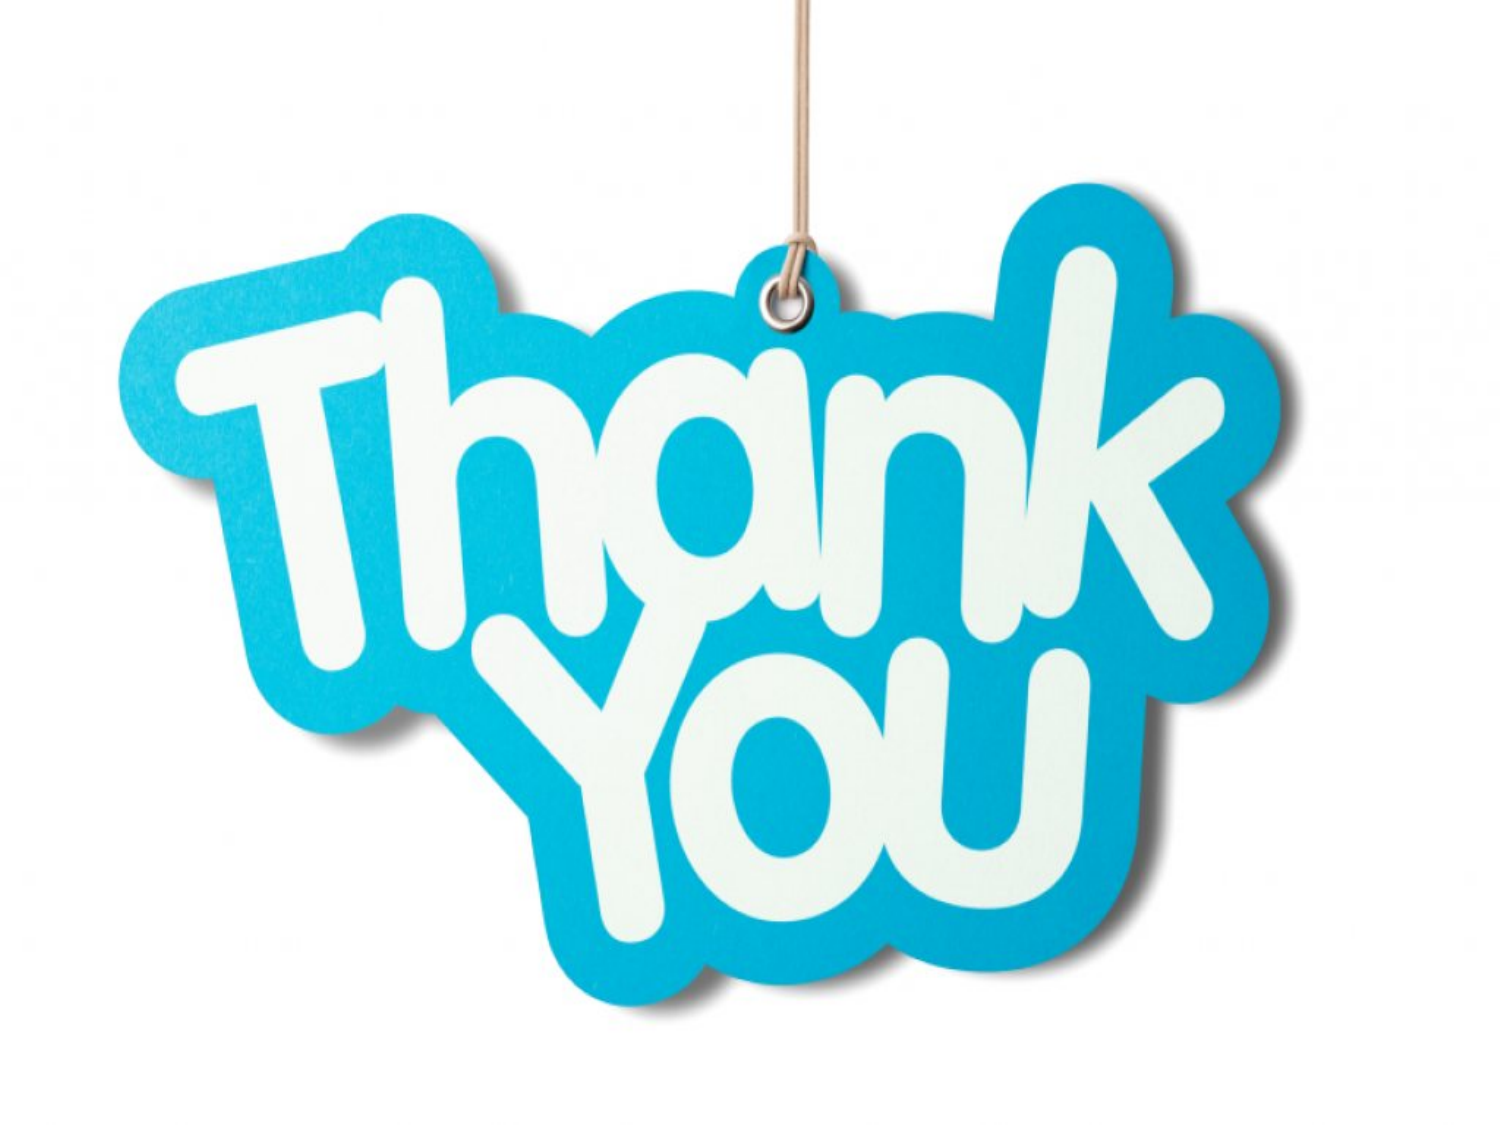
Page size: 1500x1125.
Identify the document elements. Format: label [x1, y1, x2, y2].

list [0, 0, 1500, 1125]
